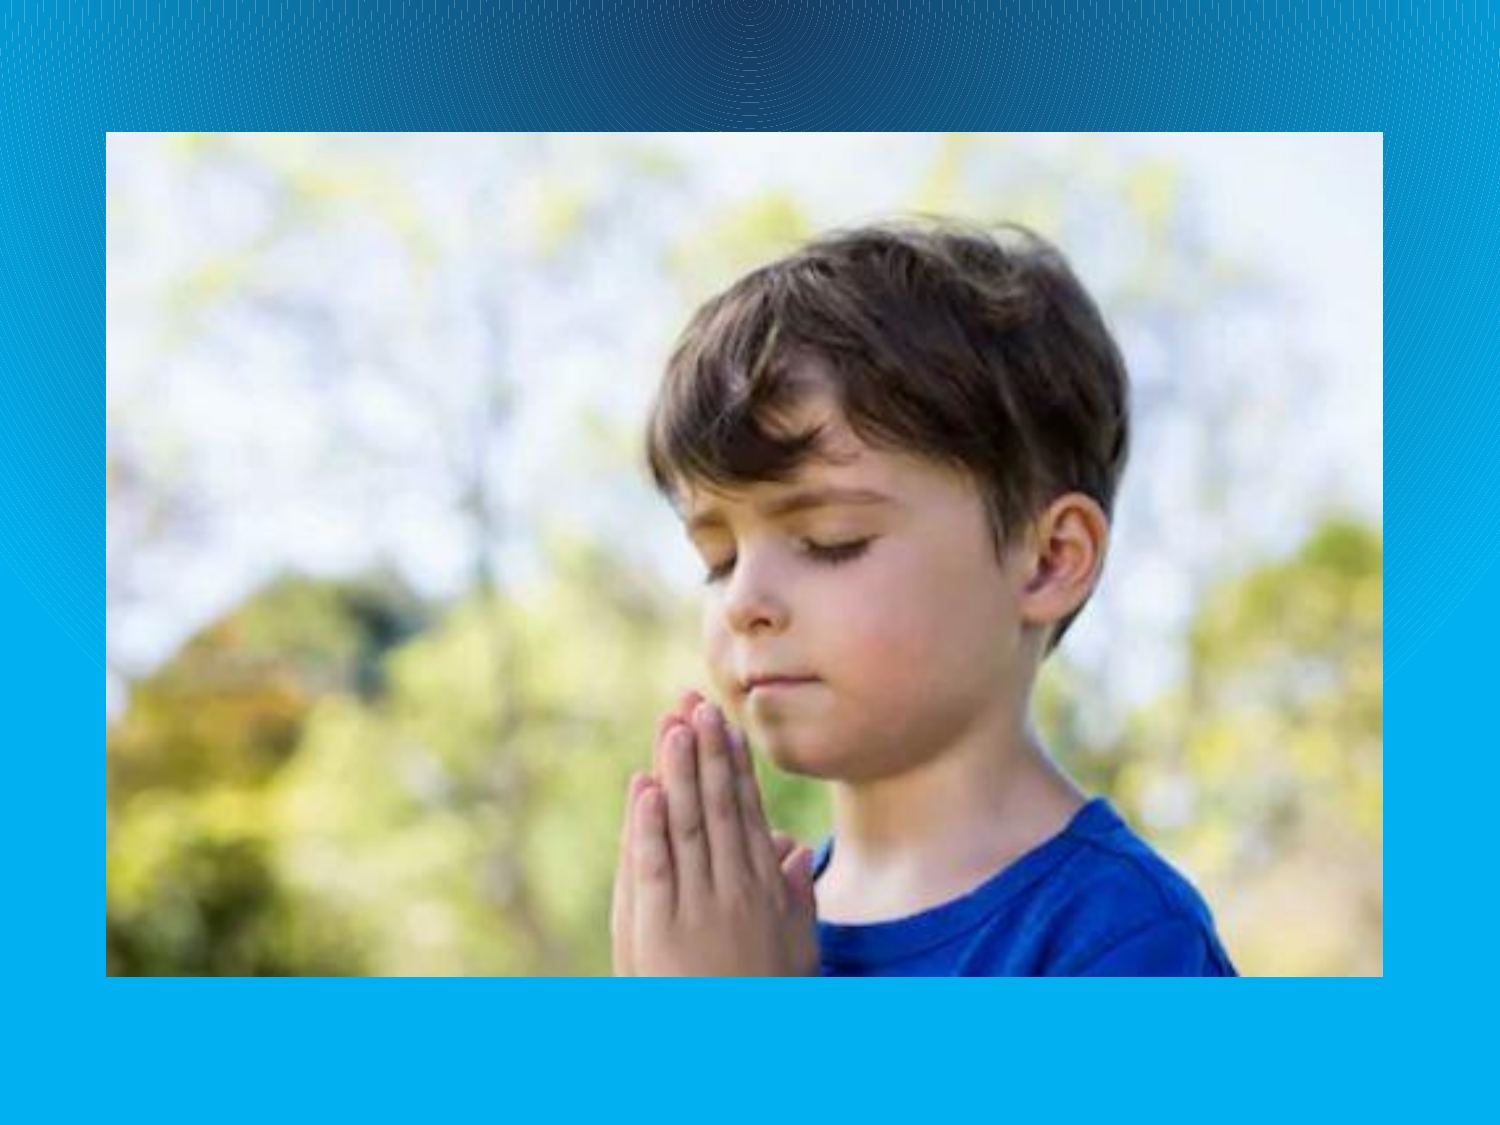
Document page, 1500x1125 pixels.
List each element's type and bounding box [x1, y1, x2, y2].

picture [106, 132, 1383, 976]
